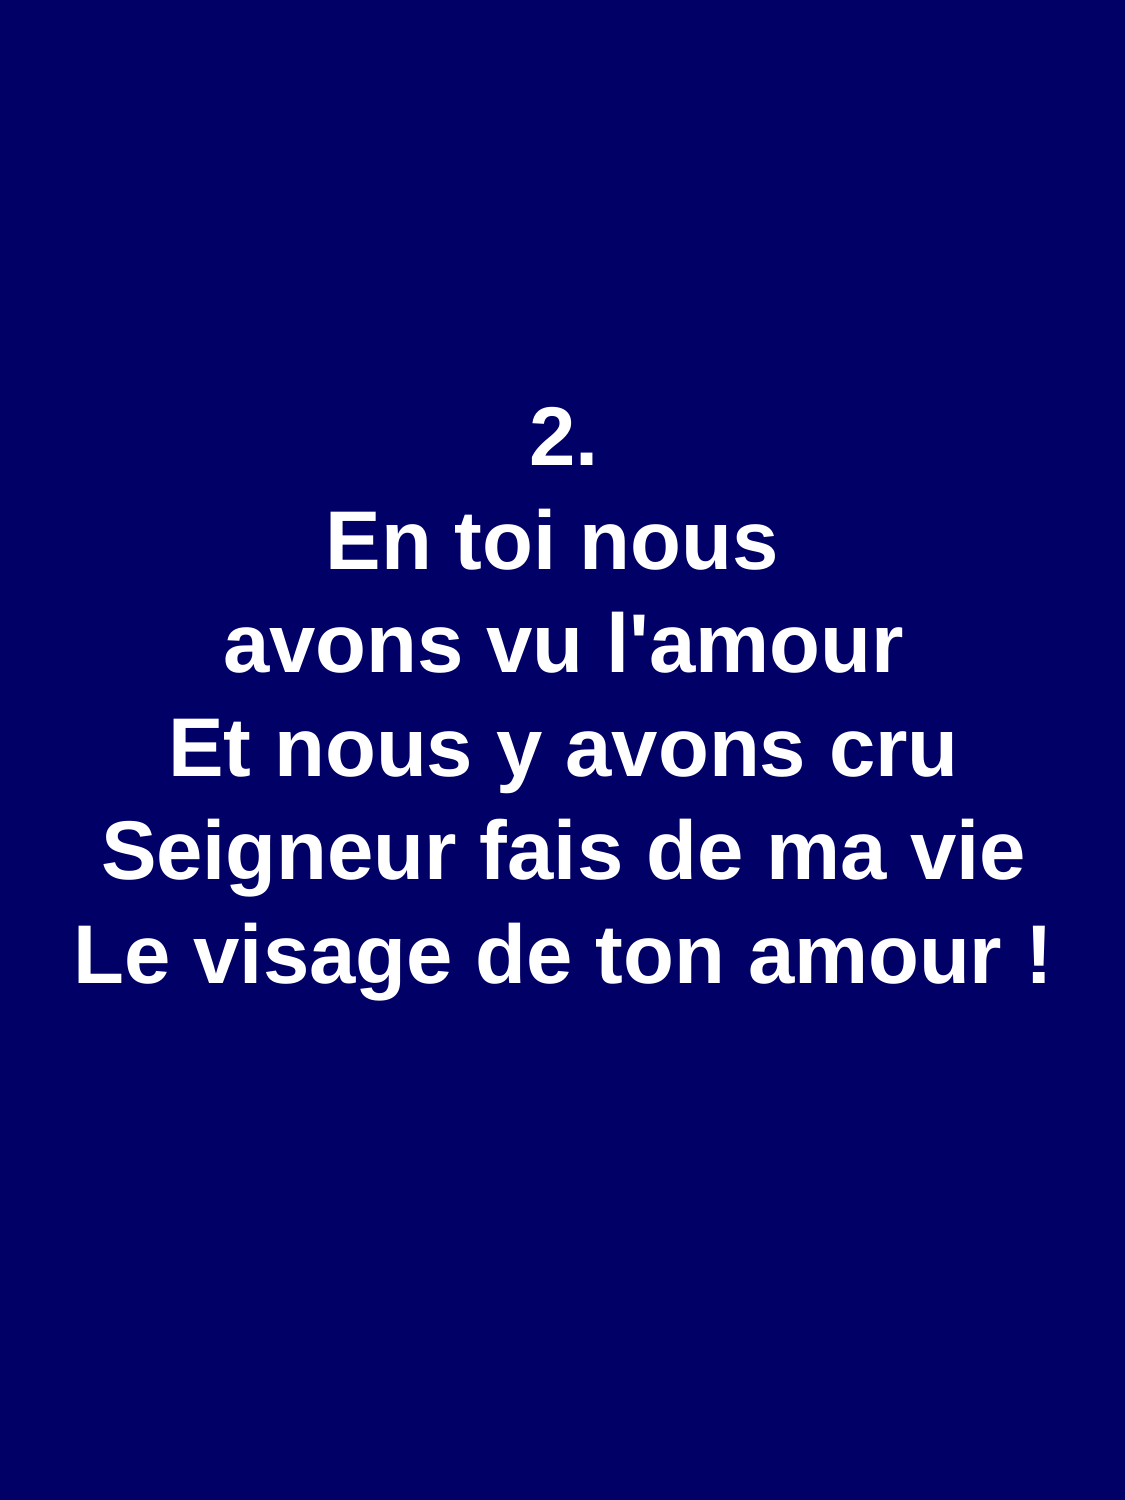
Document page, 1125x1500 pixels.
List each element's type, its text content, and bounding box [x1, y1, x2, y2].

text_box 2. En toi nous avons vu l'amour Et nous y avons cru Seigneur fais de ma vie Le visage de ton amour ! [17, 284, 1111, 1158]
